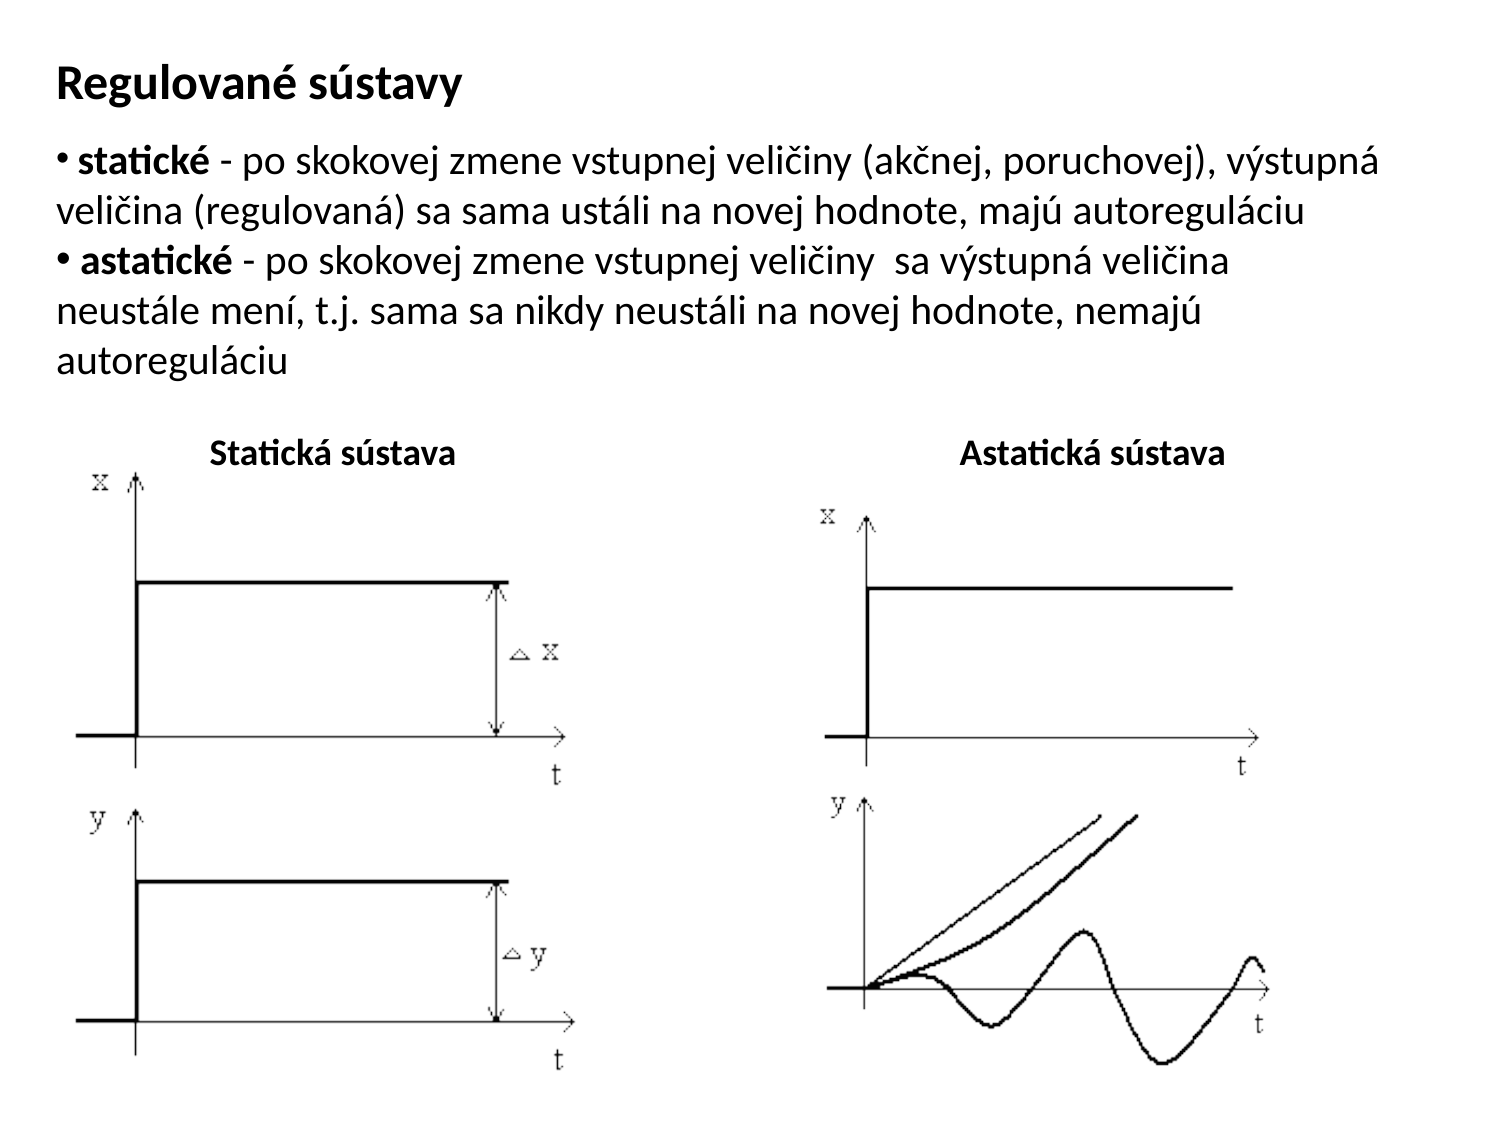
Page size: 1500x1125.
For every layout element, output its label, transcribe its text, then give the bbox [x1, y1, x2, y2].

text_box Statická sústava Astatická sústava [194, 420, 1294, 481]
text_box statické - po skokovej zmene vstupnej veličiny (akčnej, poruchovej), výstupná veličina (regulovaná) sa sama ustáli na novej hodnote, majú autoreguláciu astatické - po skokovej zmene vstupnej veličiny sa výstupná veličina neustále mení, t.j. sama sa nikdy neustáli na novej hodnote, nemajú autoreguláciu [41, 125, 1447, 391]
picture [29, 455, 597, 1092]
picture [796, 503, 1294, 1095]
text_box Regulované sústavy [41, 42, 1424, 118]
